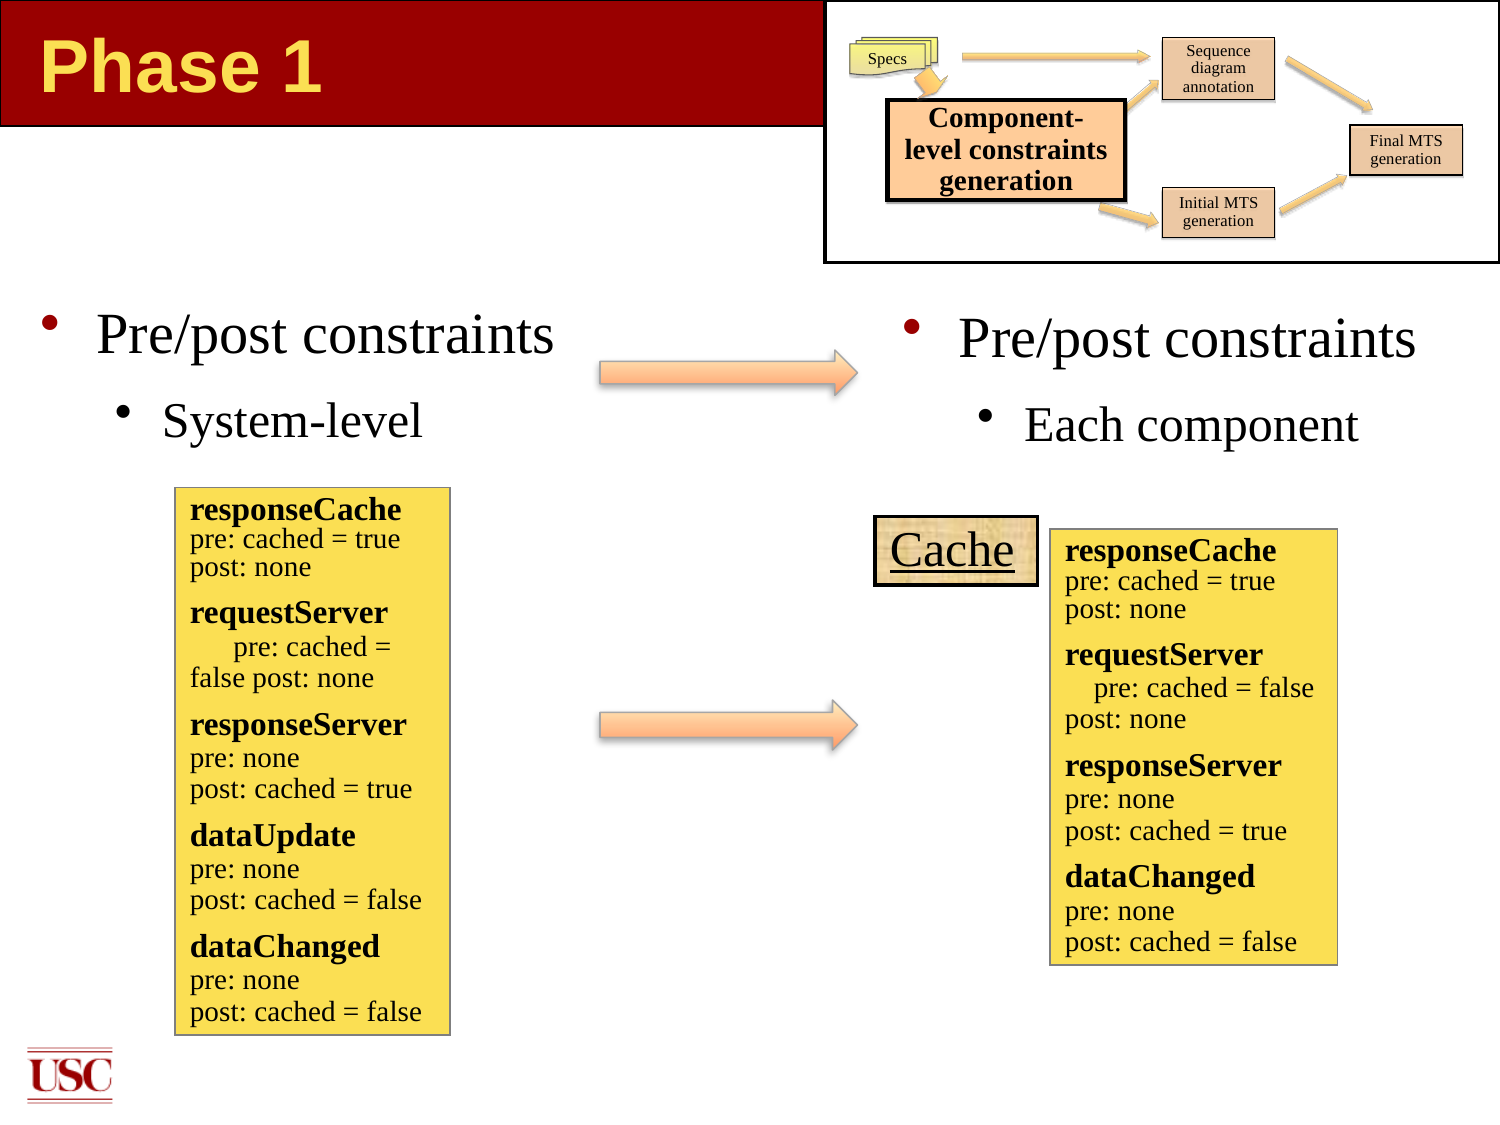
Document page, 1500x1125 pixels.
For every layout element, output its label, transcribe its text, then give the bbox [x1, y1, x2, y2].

title Phase 1 [24, 0, 763, 126]
text_box [914, 66, 948, 99]
text_box [599, 699, 859, 751]
text_box Specs [849, 37, 938, 75]
text_box [1126, 80, 1159, 112]
text_box responseCache pre: cached = true post: none requestServer pre: cached = false post: none responseServer pre: none post: cached = true dataUpdate pre: none post: cached = false dataChanged pre: none post: cached = false [174, 487, 450, 1035]
list Pre/post constraints System-level [24, 287, 588, 501]
text_box [1279, 174, 1347, 214]
text_box responseCache pre: cached = true post: none requestServer pre: cached = false post: none responseServer pre: none post: cached = true dataChanged pre: none post: cached = false [1049, 528, 1338, 966]
text_box Component-level constraints generation [887, 99, 1125, 200]
text_box Sequence diagram annotation [1162, 37, 1275, 100]
text_box Initial MTS generation [1162, 187, 1275, 238]
text_box [824, 0, 1500, 263]
text_box [1098, 204, 1159, 228]
picture [0, 1035, 125, 1125]
text_box Final MTS generation [1350, 125, 1463, 175]
text_box [962, 49, 1150, 63]
text_box Cache [874, 516, 1038, 586]
text_box Pre/post constraints Each component [887, 291, 1475, 504]
text_box [599, 349, 859, 397]
text_box [1285, 55, 1373, 111]
